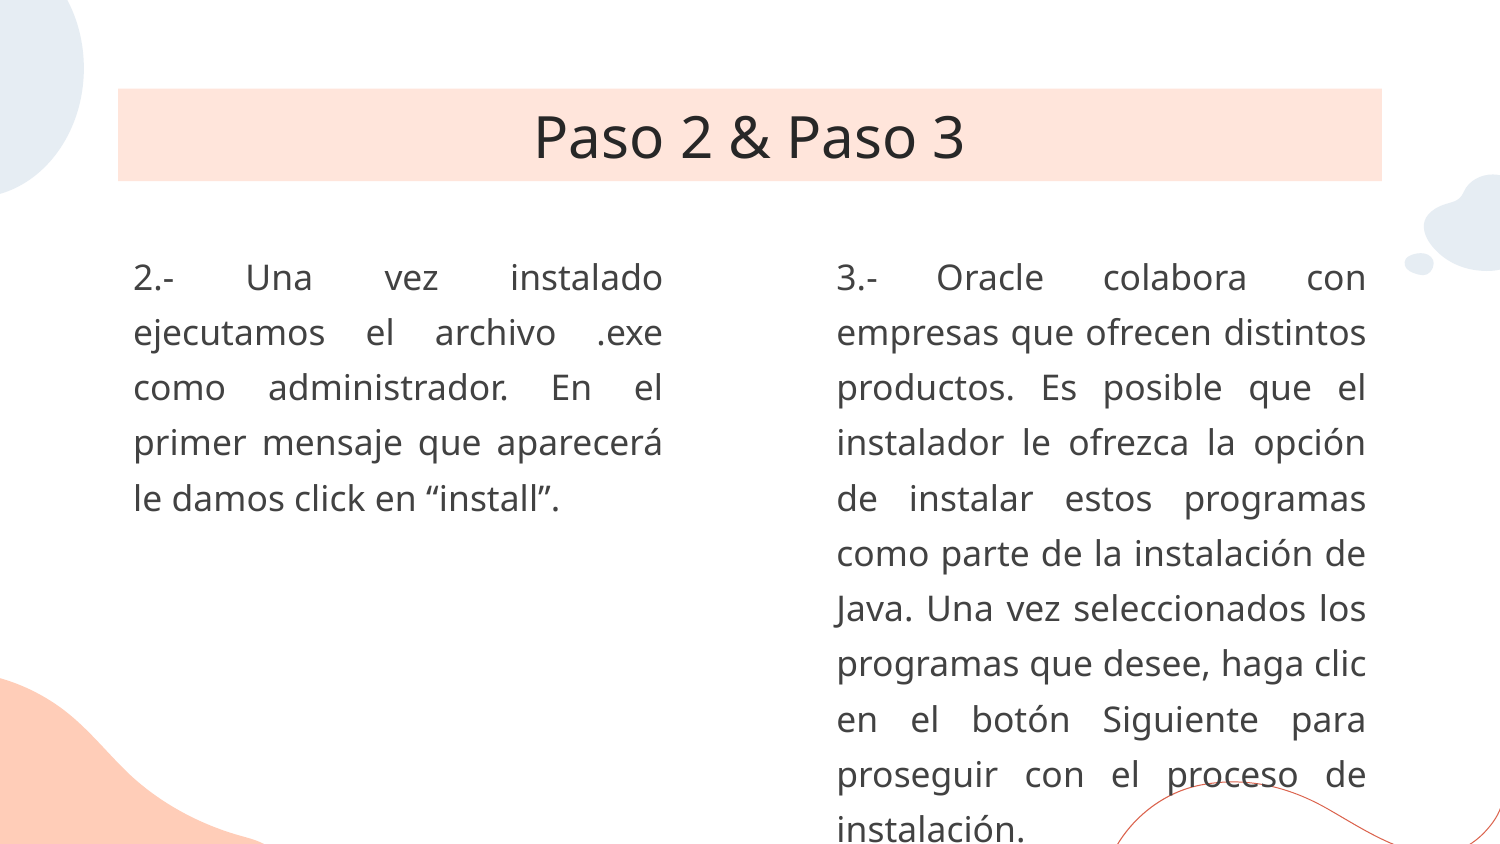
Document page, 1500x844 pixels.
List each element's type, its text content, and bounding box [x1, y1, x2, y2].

text_box 2.- Una vez instalado ejecutamos el archivo .exe como administrador. En el primer mensaje que aparecerá le damos click en “install”. [118, 226, 679, 534]
title Paso 2 & Paso 3 [118, 88, 1382, 182]
text_box 3.- Oracle colabora con empresas que ofrecen distintos productos. Es posible que el instalador le ofrezca la opción de instalar estos programas como parte de la instalación de Java. Una vez seleccionados los programas que desee, haga clic en el botón Siguiente para proseguir con el proceso de instalación. [821, 226, 1382, 844]
